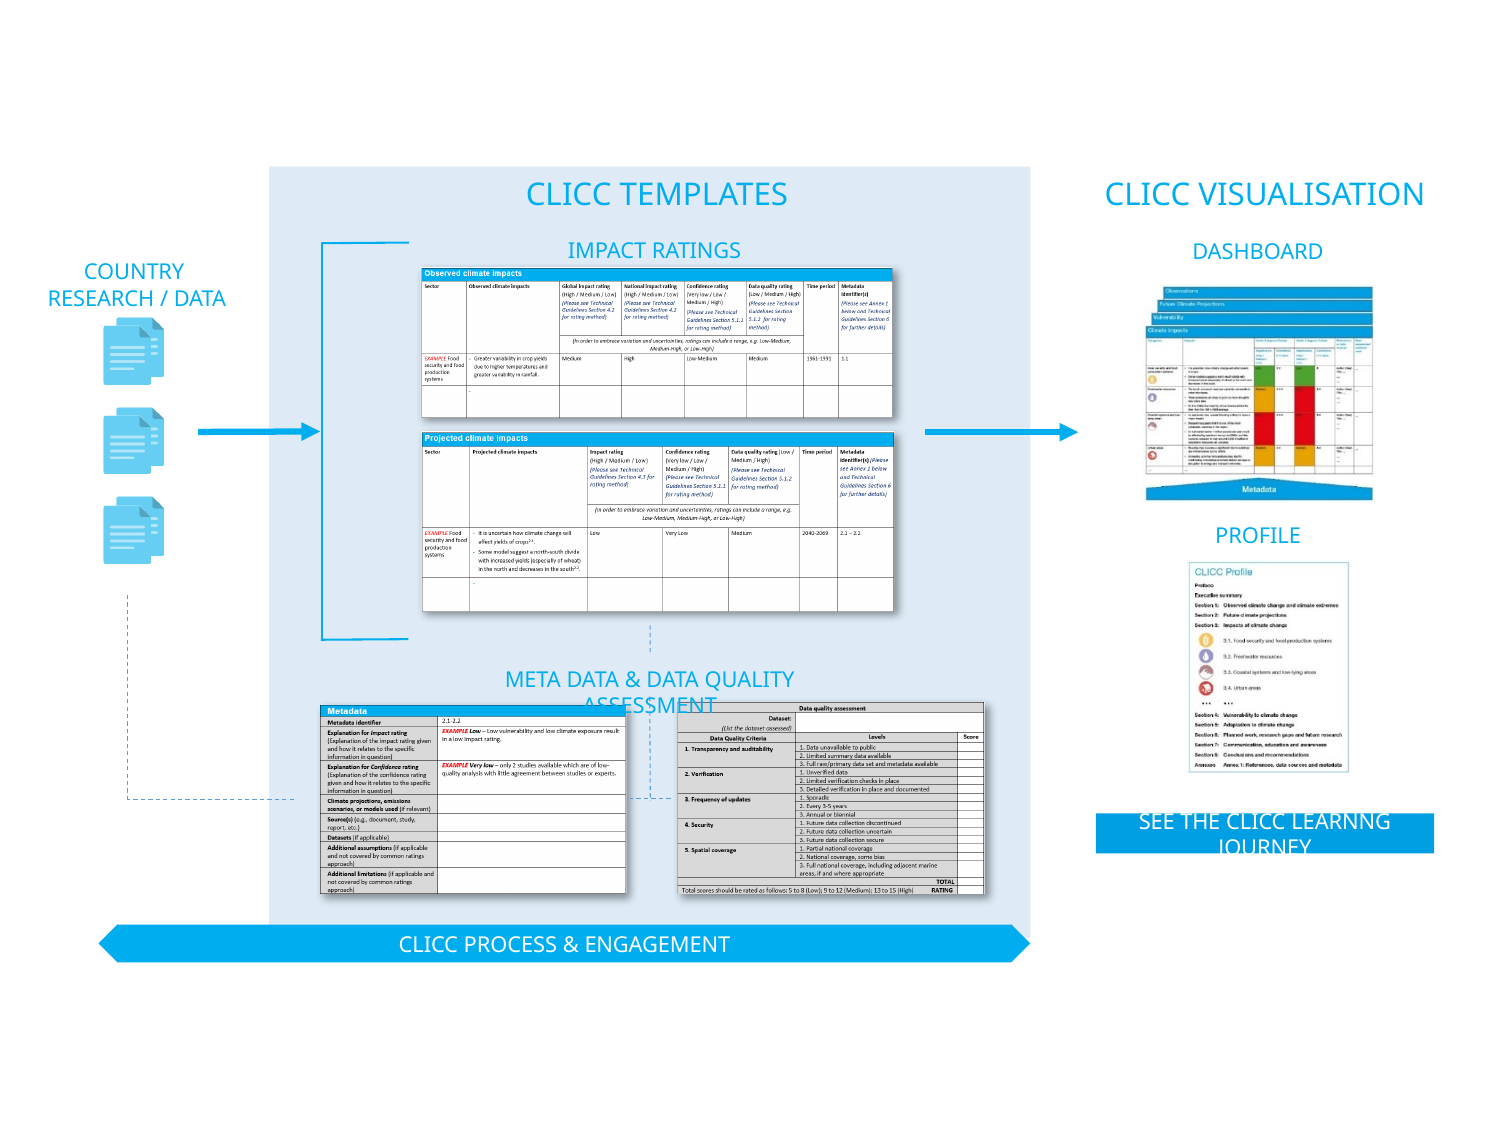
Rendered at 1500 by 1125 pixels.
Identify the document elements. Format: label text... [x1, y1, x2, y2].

text_box CLICC VISUALISATION [1030, 166, 1500, 220]
picture [677, 702, 985, 894]
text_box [98, 404, 168, 477]
picture [1143, 284, 1375, 503]
picture [421, 431, 895, 612]
text_box IMPACT RATINGS [430, 229, 879, 267]
text_box [268, 166, 1031, 939]
text_box PROFILE [1034, 513, 1482, 555]
text_box CLICC PROCESS & ENGAGEMENT [340, 923, 789, 965]
text_box DASHBOARD [1034, 230, 1482, 272]
text_box [789, 921, 1032, 966]
picture [347, 709, 363, 713]
text_box [97, 921, 340, 966]
text_box META DATA & DATA QUALITY ASSESSMENT [425, 658, 874, 726]
text_box SEE THE CLICC LEARNNG JOURNEY [1095, 812, 1435, 854]
text_box COUNTRY RESEARCH / DATA [2, 250, 272, 318]
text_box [98, 314, 168, 388]
picture [493, 272, 505, 276]
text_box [98, 493, 168, 567]
picture [320, 714, 627, 894]
picture [1186, 560, 1350, 774]
text_box CLICC TEMPLATES [433, 166, 882, 219]
picture [420, 267, 893, 418]
